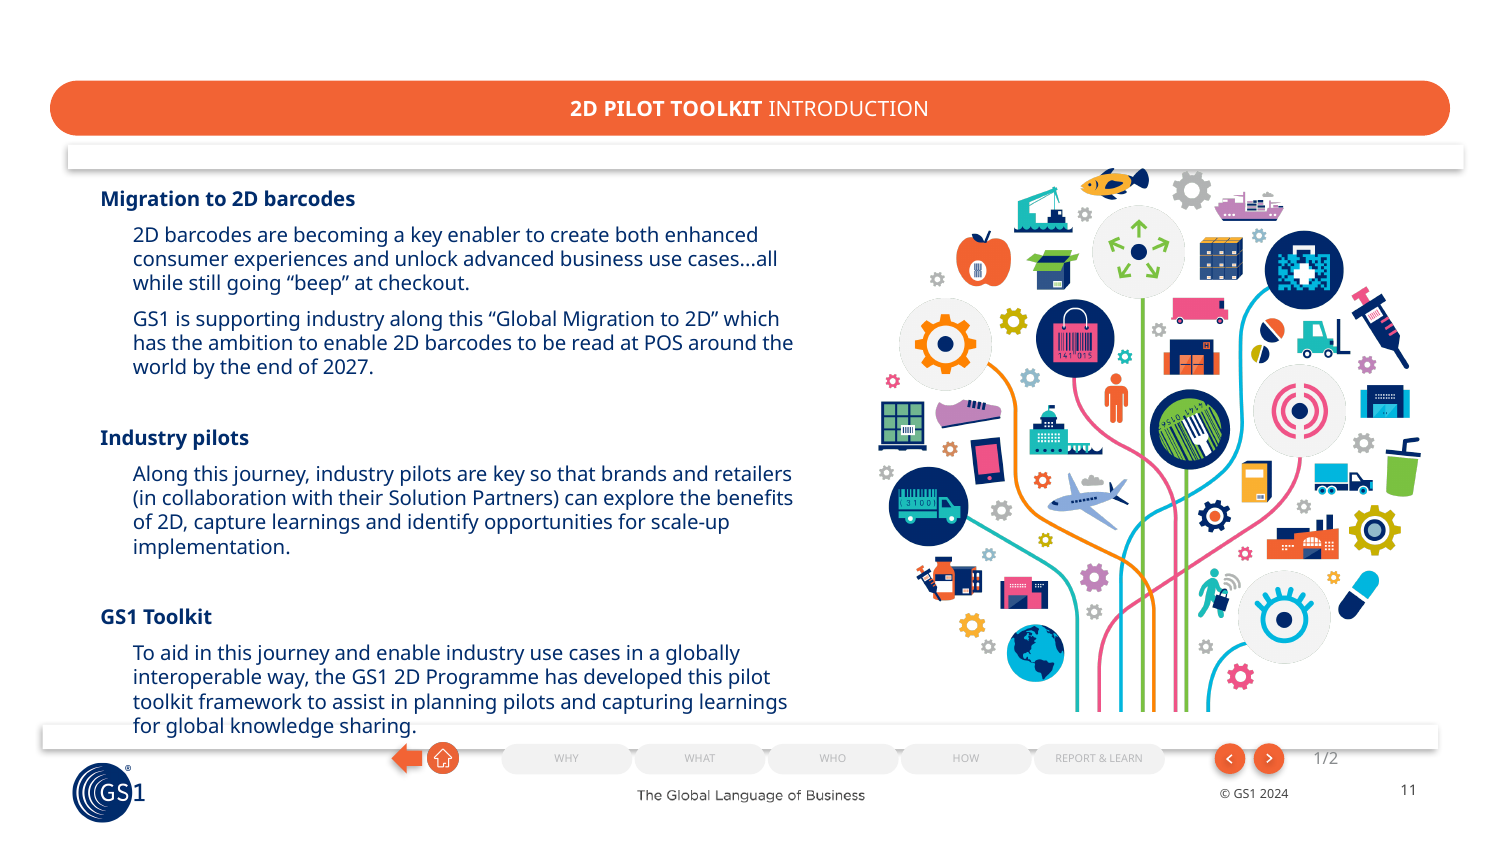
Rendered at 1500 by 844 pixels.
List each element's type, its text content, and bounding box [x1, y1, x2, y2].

text_box REPORT & LEARN [1034, 743, 1165, 775]
picture [0, 0, 1500, 844]
text_box 2D PILOT TOOLKIT INTRODUCTION [47, 78, 1453, 138]
text_box Migration to 2D barcodes 2D barcodes are becoming a key enabler to create both enhanced consumer experiences and unlock advanced business use cases...all while still going “beep” at checkout. GS1 is supporting industry along this “Global Migration to 2D” which has the ambition to enable 2D barcodes to be read at POS around the world by the end of 2027. Industry pilots Along this journey, industry pilots are key so that brands and retailers (in collaboration with their Solution Partners) can explore the benefits of 2D, capture learnings and identify opportunities for scale-up implementation. GS1 Toolkit To aid in this journey and enable industry use cases in a globally interoperable way, the GS1 2D Programme has developed this pilot toolkit framework to assist in planning pilots and capturing learnings for global knowledge sharing. [73, 178, 826, 723]
text_box WHO [767, 743, 899, 775]
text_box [1214, 743, 1246, 775]
text_box WHY [501, 743, 633, 775]
text_box [390, 742, 422, 775]
text_box HOW [900, 743, 1032, 775]
text_box WHAT [634, 743, 766, 775]
text_box 1/2 [1311, 728, 1371, 788]
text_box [1253, 743, 1285, 775]
